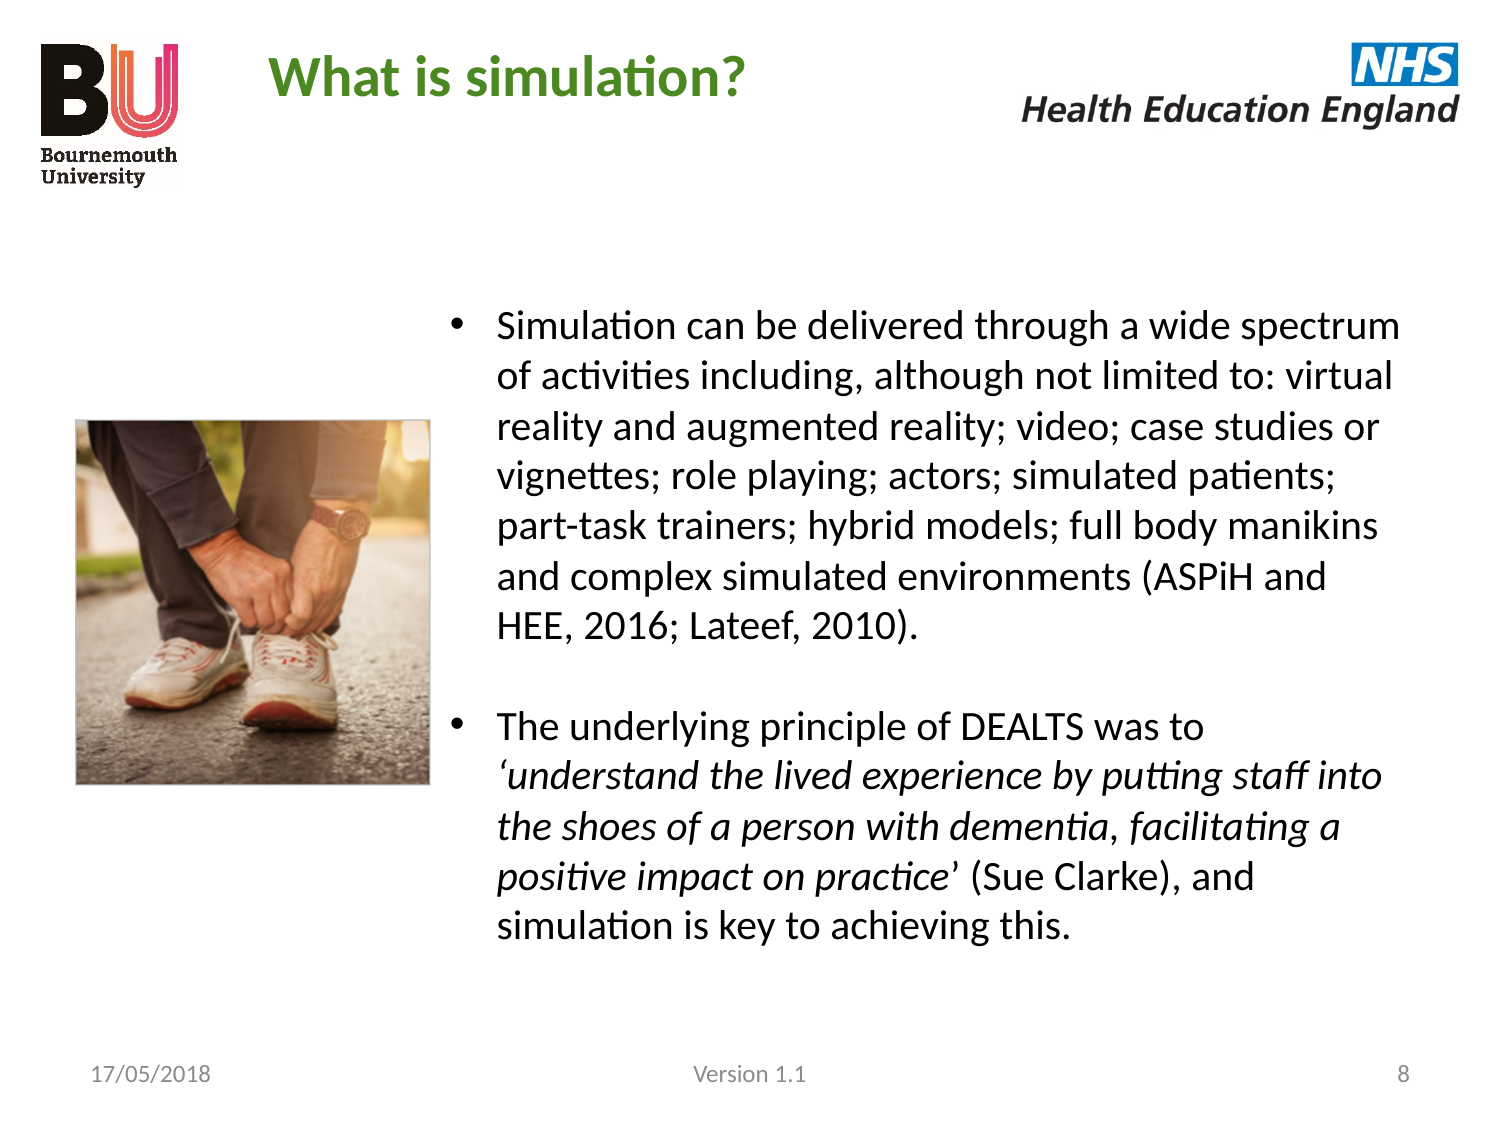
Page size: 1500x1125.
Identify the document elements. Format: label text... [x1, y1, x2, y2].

picture [1021, 42, 1460, 130]
picture [75, 418, 432, 787]
picture [41, 39, 183, 188]
footer Version 1.1 [512, 1042, 988, 1103]
title What is simulation? [253, 30, 987, 219]
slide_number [75, 1042, 425, 1103]
slide_number 8 [1074, 1042, 1425, 1103]
text_box Simulation can be delivered through a wide spectrum of activities including, although not limited to: virtual reality and augmented reality; video; case studies or vignettes; role playing; actors; simulated patients; part-task trainers; hybrid models; full body manikins and complex simulated environments (ASPiH and HEE, 2016; Lateef, 2010). The underlying principle of DEALTS was to ‘understand the lived experience by putting staff into the shoes of a person with dementia, facilitating a positive impact on practice’ (Sue Clarke), and simulation is key to achieving this. [434, 290, 1427, 956]
